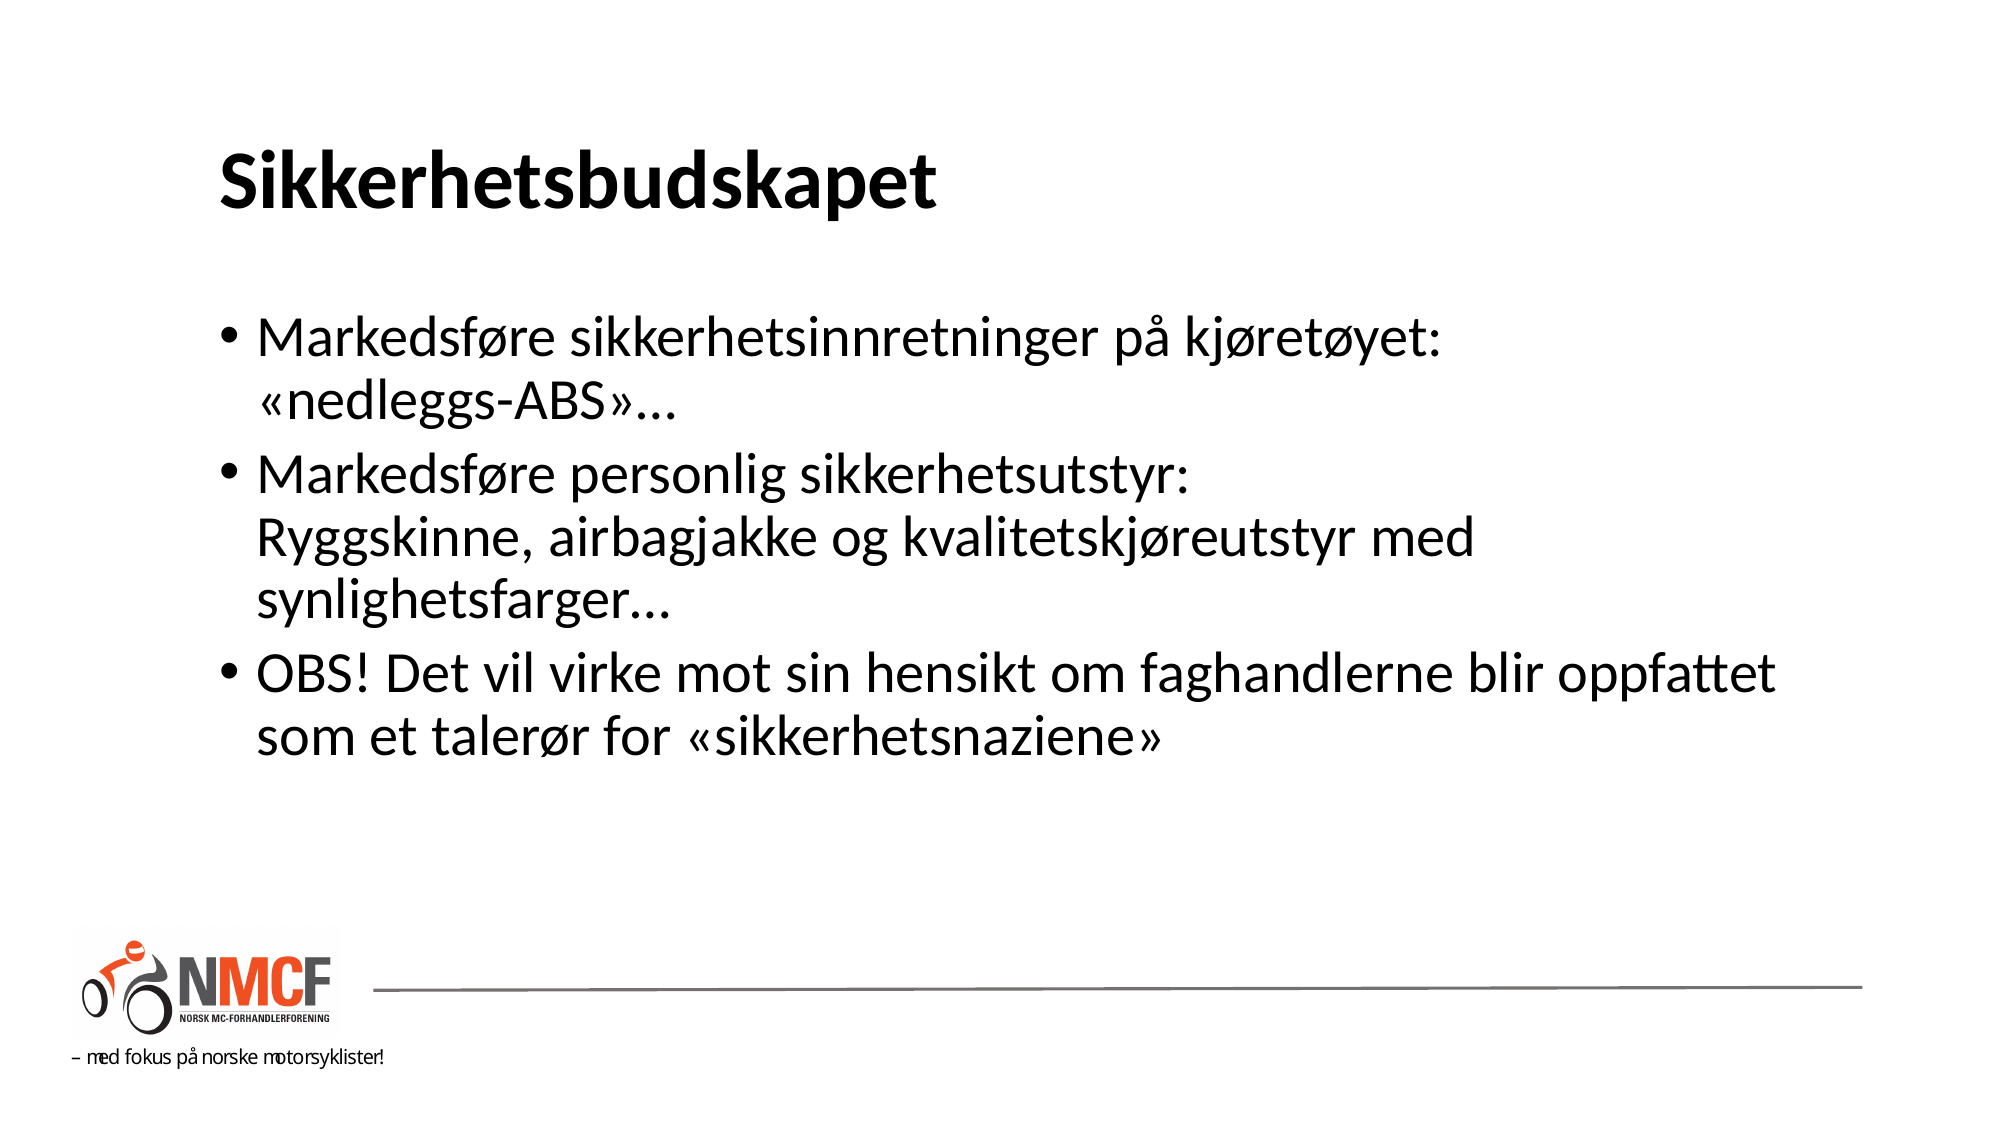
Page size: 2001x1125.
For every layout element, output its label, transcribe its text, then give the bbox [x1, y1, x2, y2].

list Sikkerhetsbudskapet Markedsføre sikkerhetsinnretninger på kjøretøyet: «nedleggs-ABS»… Markedsføre personlig sikkerhetsutstyr: Ryggskinne, airbagjakke og kvalitetskjøreutstyr med synlighetsfarger… OBS! Det vil virke mot sin hensikt om faghandlerne blir oppfattet som et talerør for «sikkerhetsnaziene» [129, 128, 1855, 843]
